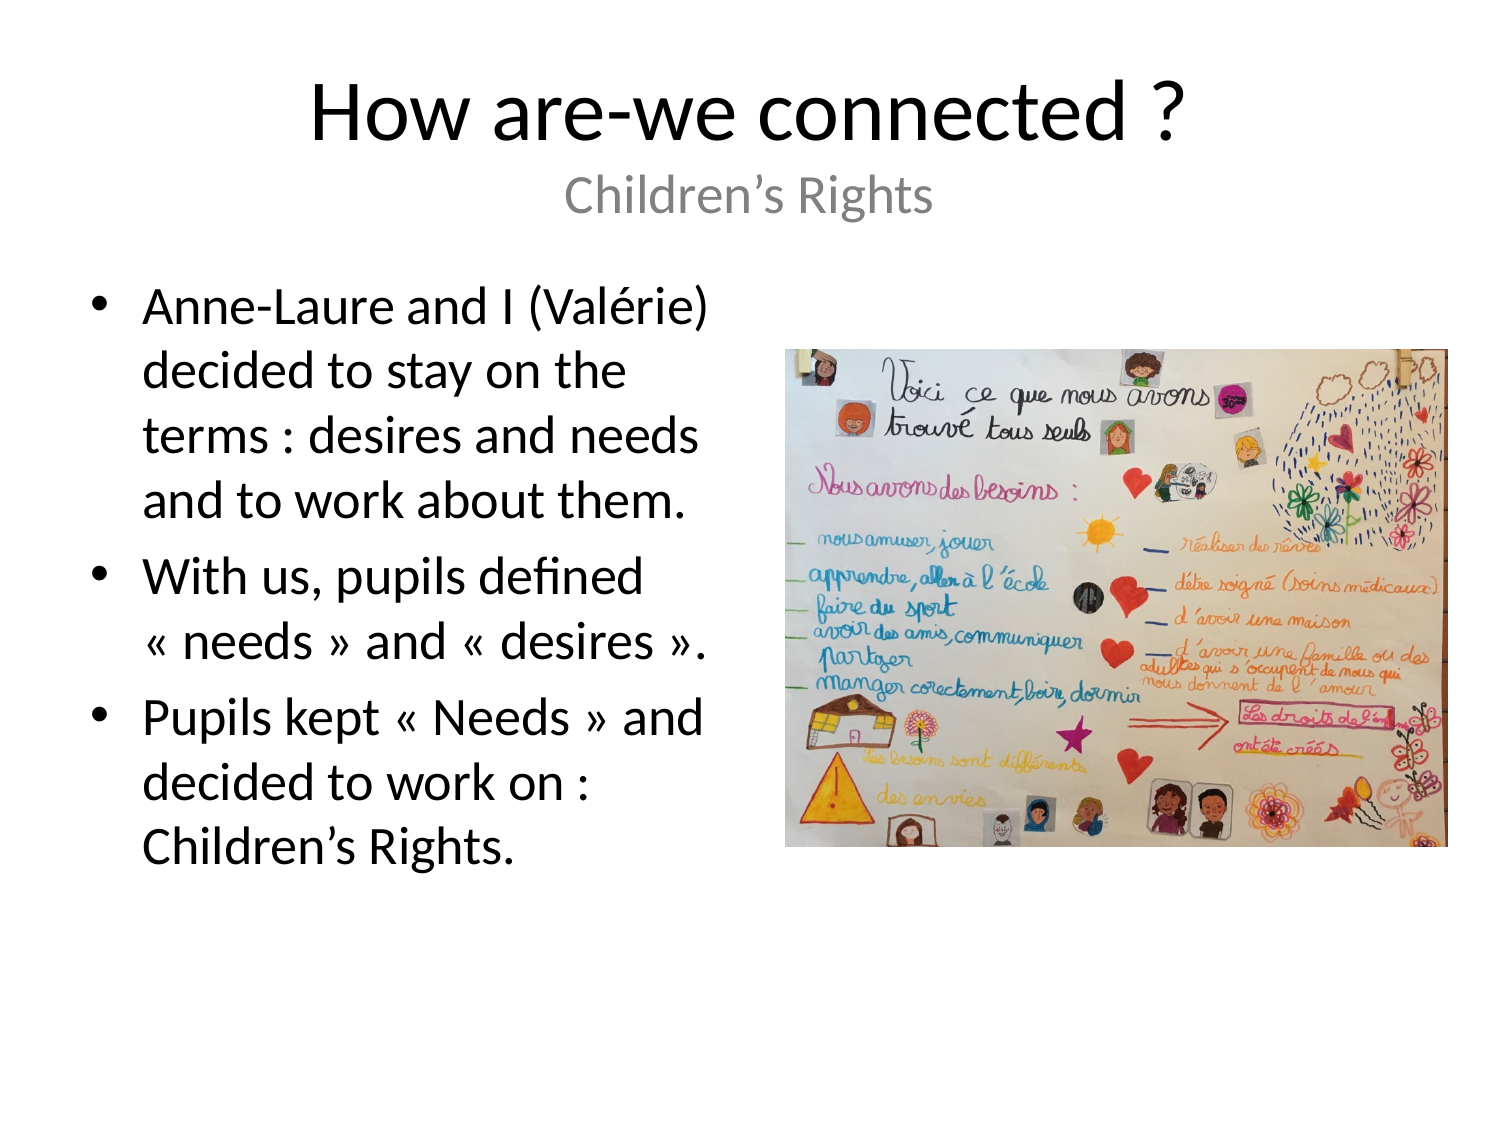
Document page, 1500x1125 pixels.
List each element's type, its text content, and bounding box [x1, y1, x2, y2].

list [785, 349, 1449, 848]
title How are-we connected ? Children’s Rights [75, 45, 1425, 233]
list Anne-Laure and I (Valérie) decided to stay on the terms : desires and needs and to work about them. With us, pupils defined « needs » and « desires ». Pupils kept « Needs » and decided to work on : Children’s Rights. [75, 262, 738, 1005]
